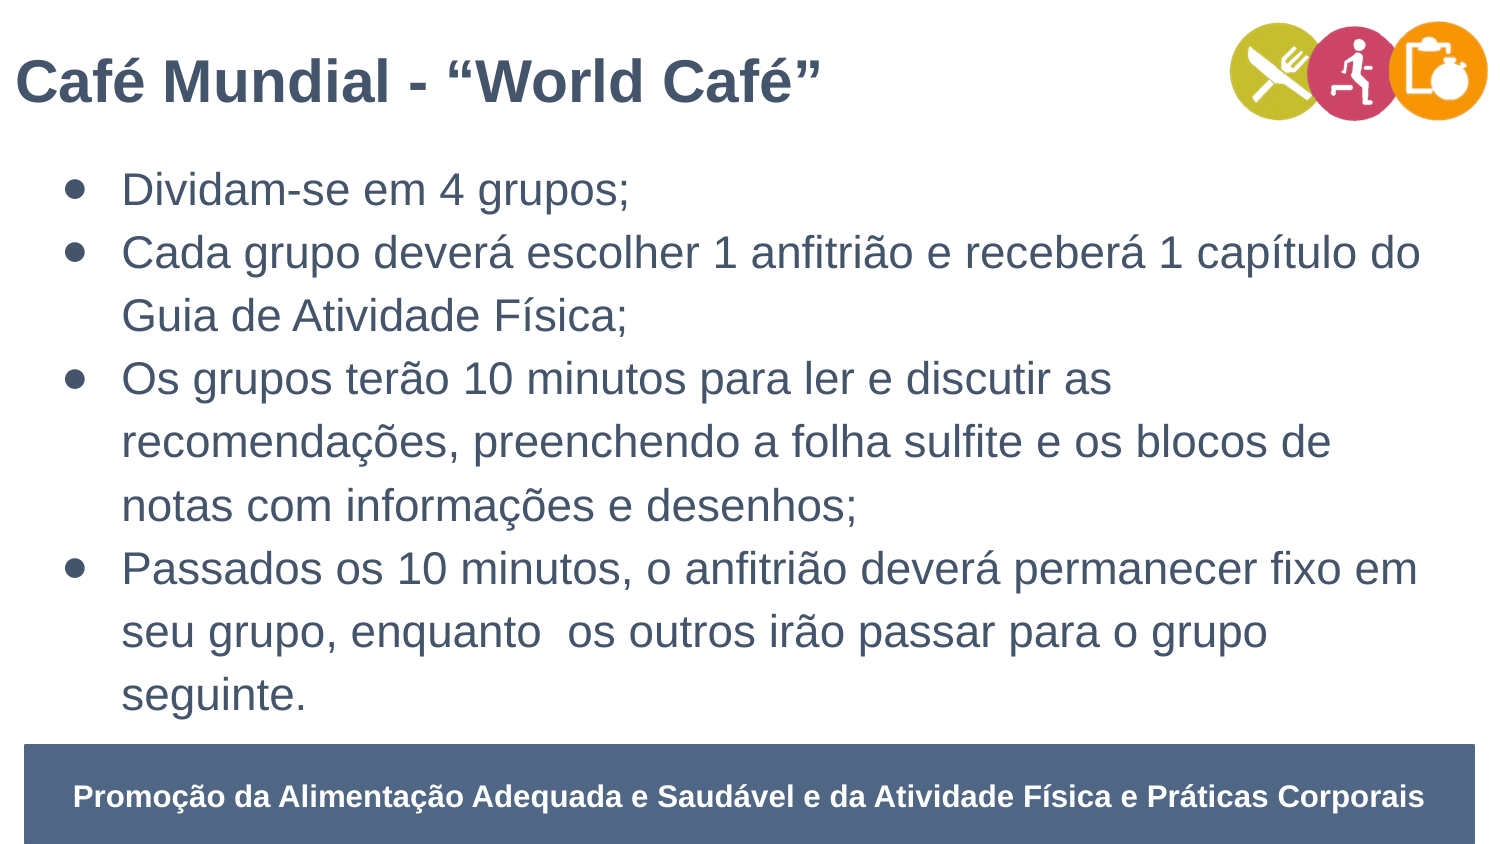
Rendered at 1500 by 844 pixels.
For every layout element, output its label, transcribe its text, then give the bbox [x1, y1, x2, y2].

text_box Dividam-se em 4 grupos; Cada grupo deverá escolher 1 anfitrião e receberá 1 capítulo do Guia de Atividade Física; Os grupos terão 10 minutos para ler e discutir as recomendações, preenchendo a folha sulfite e os blocos de notas com informações e desenhos; Passados os 10 minutos, o anfitrião deverá permanecer fixo em seu grupo, enquanto os outros irão passar para o grupo seguinte. [31, 136, 1469, 708]
picture [1221, 15, 1499, 128]
text_box Café Mundial - “World Café” [0, 15, 1136, 128]
picture [24, 744, 1475, 844]
